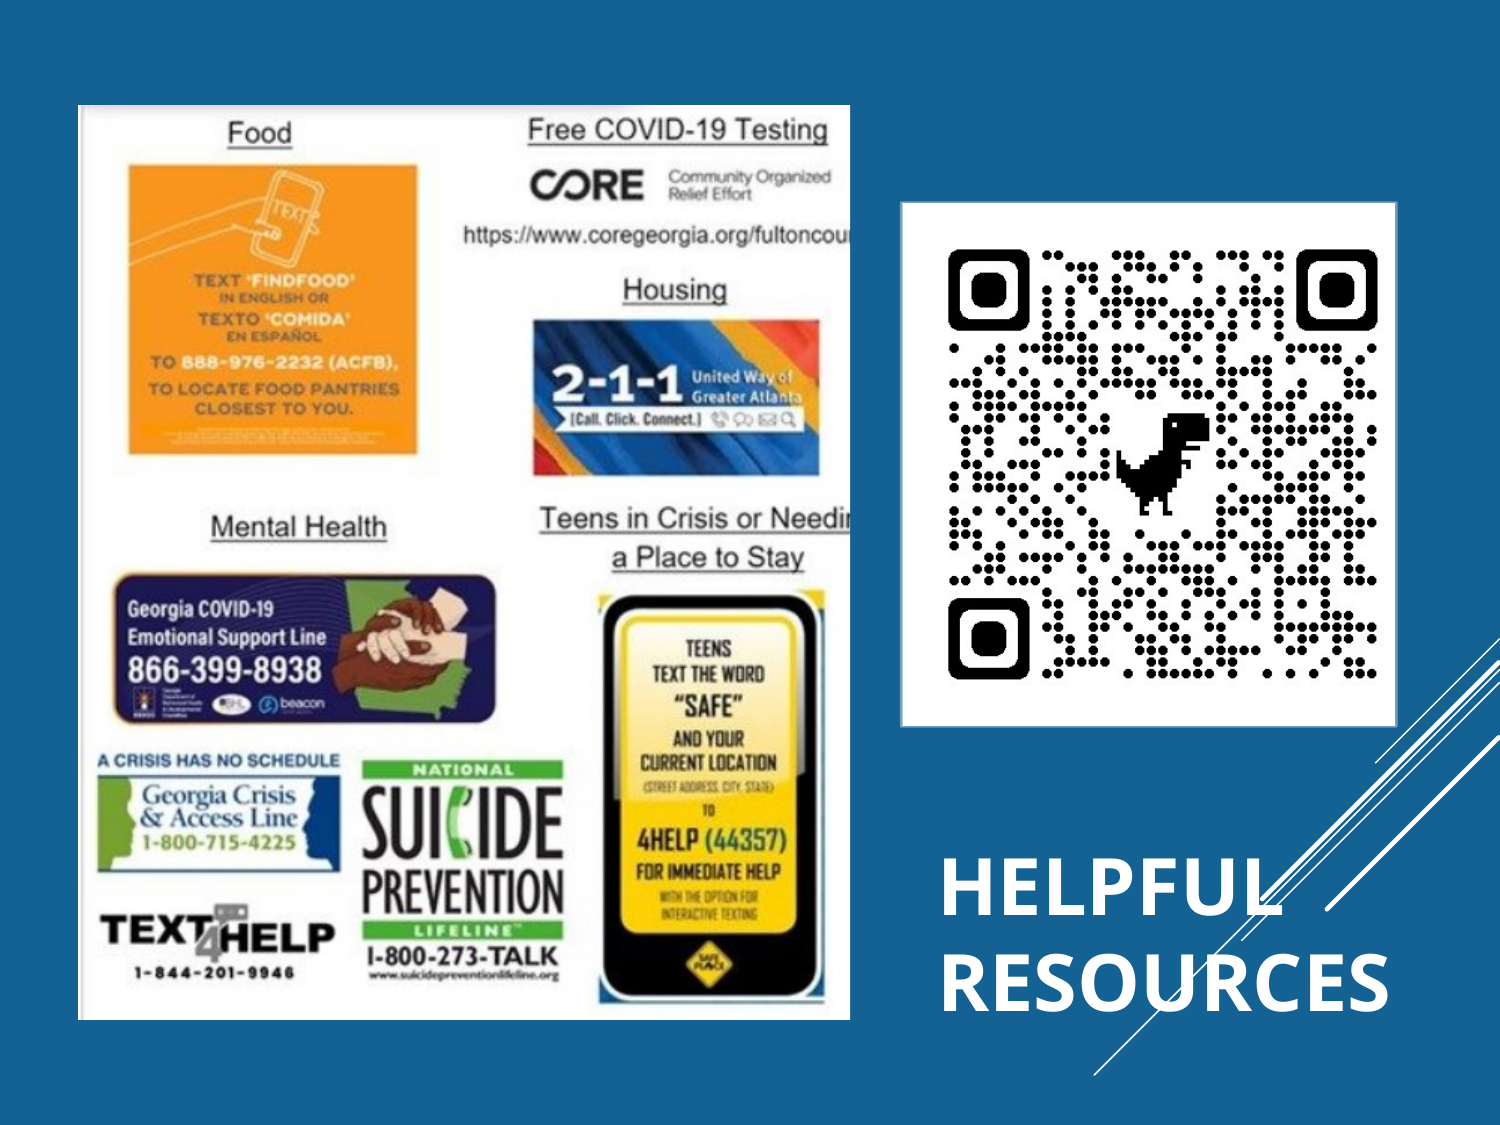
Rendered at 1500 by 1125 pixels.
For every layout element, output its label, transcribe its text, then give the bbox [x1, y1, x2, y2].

picture [902, 203, 1396, 726]
picture [77, 104, 851, 1021]
title Helpful Resources [922, 554, 1500, 1035]
